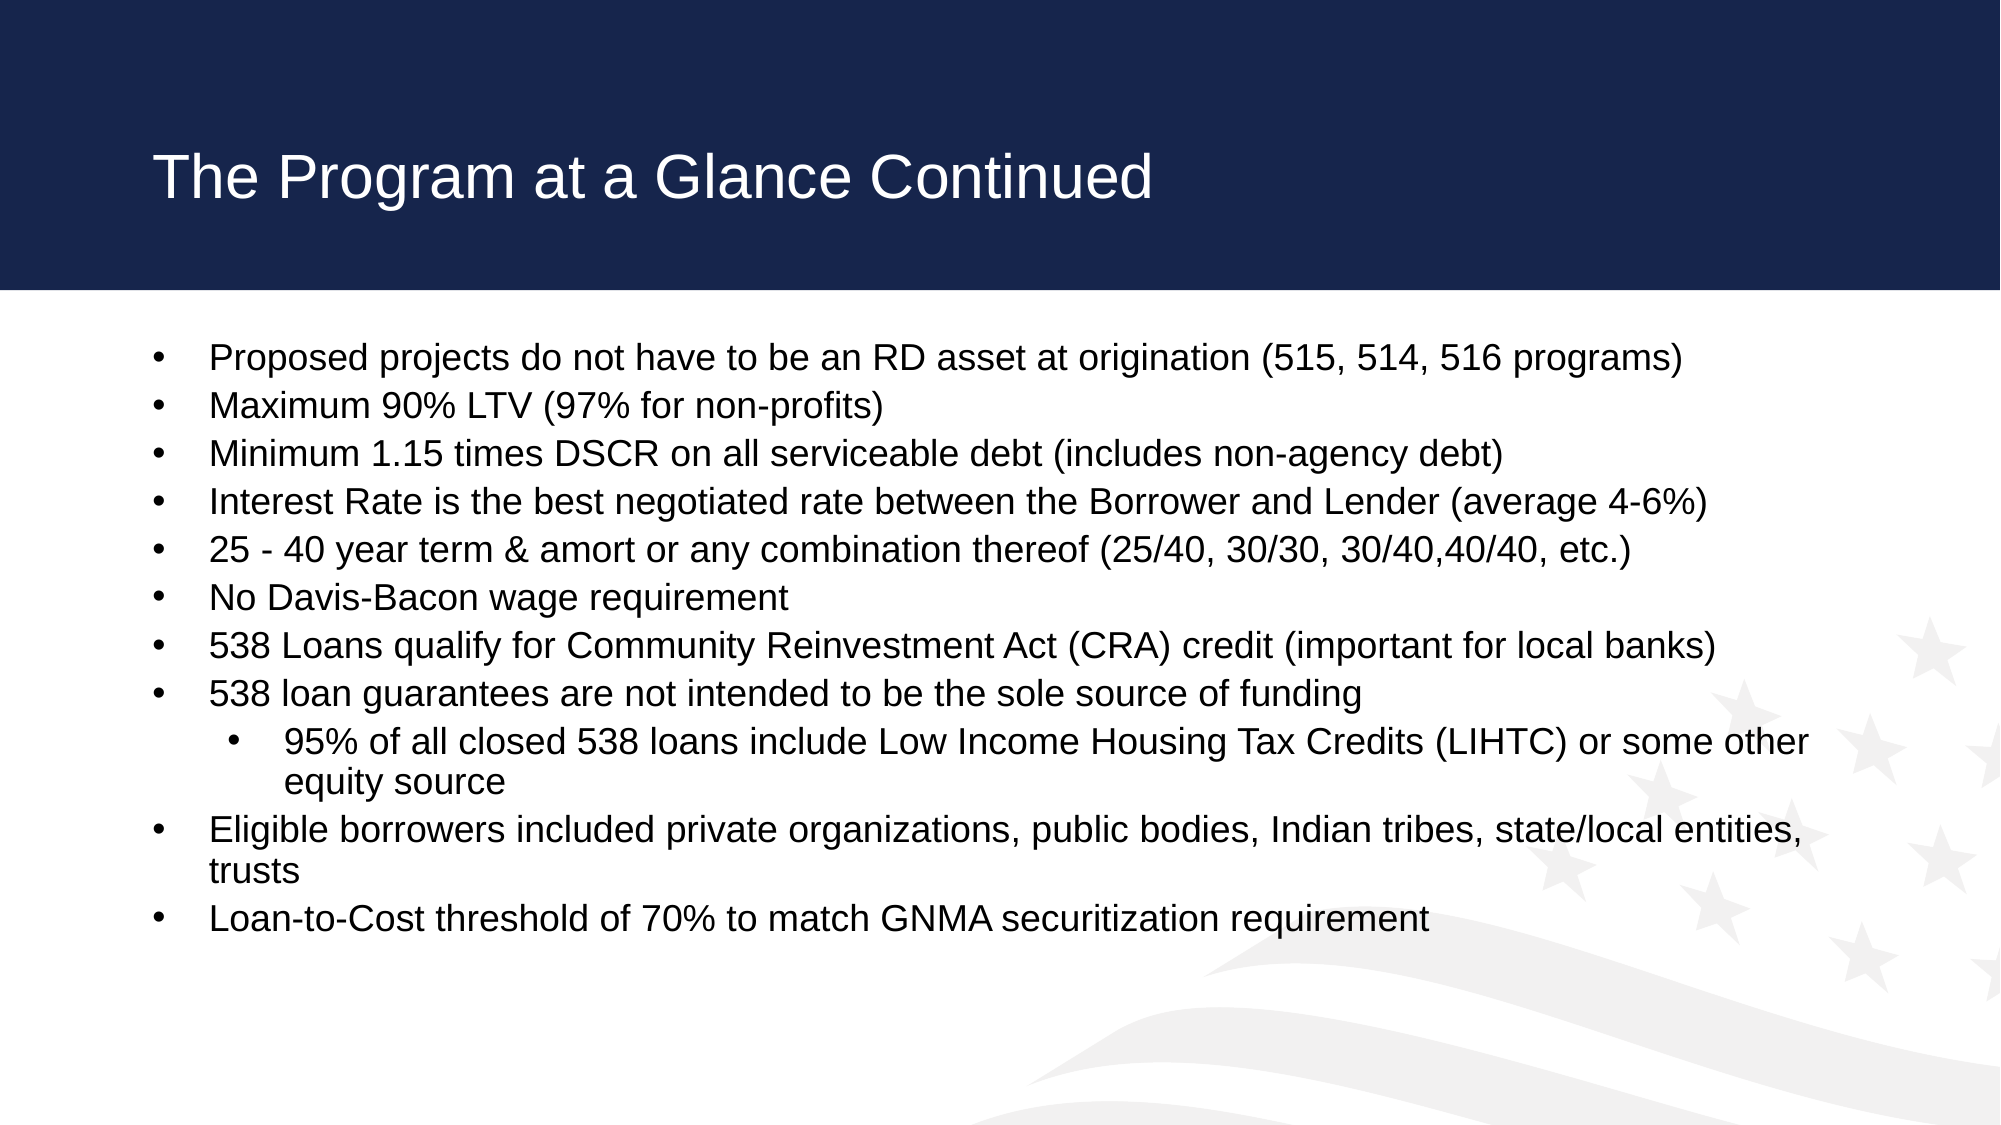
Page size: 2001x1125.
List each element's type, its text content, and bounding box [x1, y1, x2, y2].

list Proposed projects do not have to be an RD asset at origination (515, 514, 516 programs) Maximum 90% LTV (97% for non-profits) Minimum 1.15 times DSCR on all serviceable debt (includes non-agency debt) Interest Rate is the best negotiated rate between the Borrower and Lender (average 4-6%) 25 - 40 year term & amort or any combination thereof (25/40, 30/30, 30/40,40/40, etc.) No Davis-Bacon wage requirement 538 Loans qualify for Community Reinvestment Act (CRA) credit (important for local banks) 538 loan guarantees are not intended to be the sole source of funding 95% of all closed 538 loans include Low Income Housing Tax Credits (LIHTC) or some other equity source Eligible borrowers included private organizations, public bodies, Indian tribes, state/local entities, trusts Loan-to-Cost threshold of 70% to match GNMA securitization requirement [137, 330, 1863, 1109]
title The Program at a Glance Continued [137, 69, 1863, 288]
picture [837, 521, 2000, 1125]
